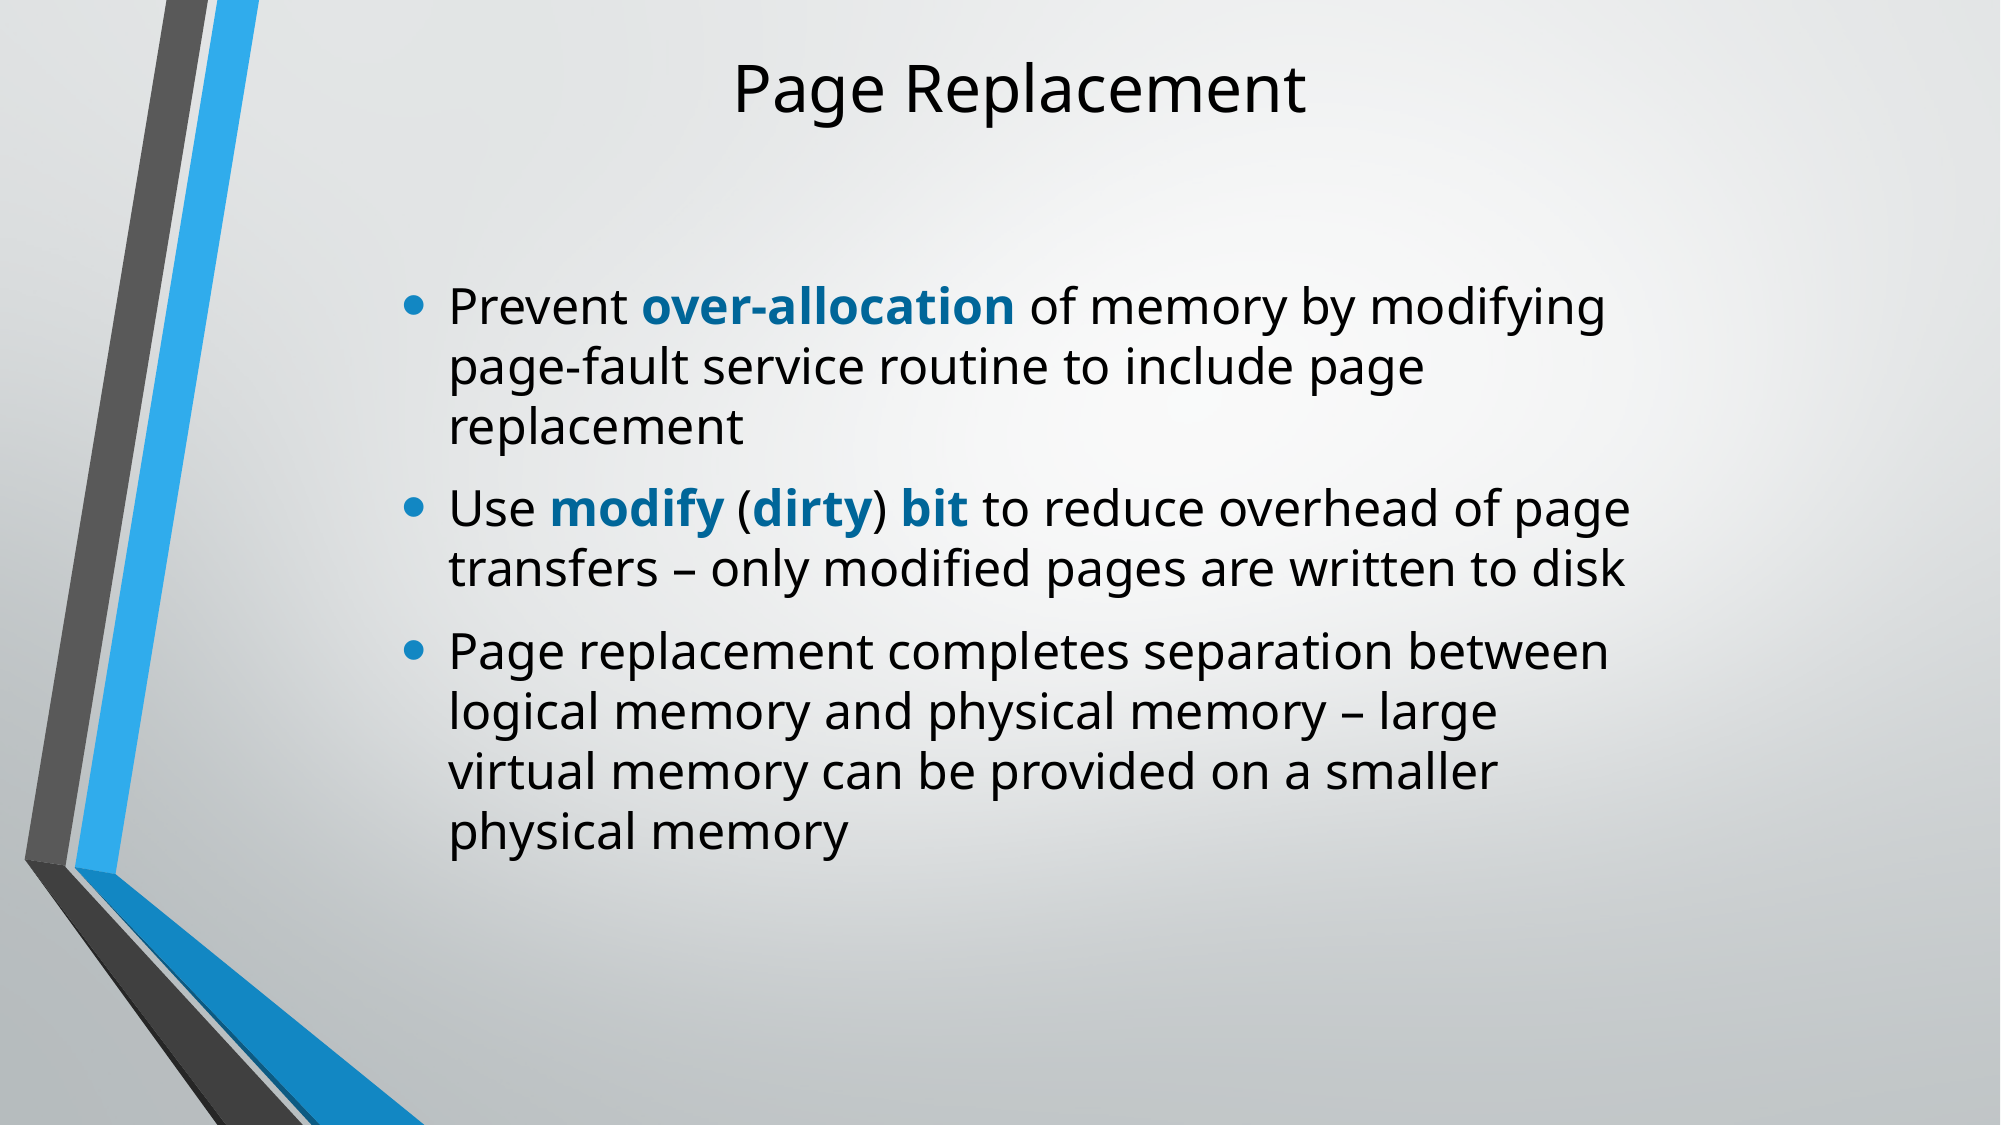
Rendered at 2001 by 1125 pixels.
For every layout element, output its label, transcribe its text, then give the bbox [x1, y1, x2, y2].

title Page Replacement [386, 38, 1654, 134]
list Prevent over-allocation of memory by modifying page-fault service routine to include page replacement Use modify (dirty) bit to reduce overhead of page transfers – only modified pages are written to disk Page replacement completes separation between logical memory and physical memory – large virtual memory can be provided on a smaller physical memory [386, 195, 1654, 939]
